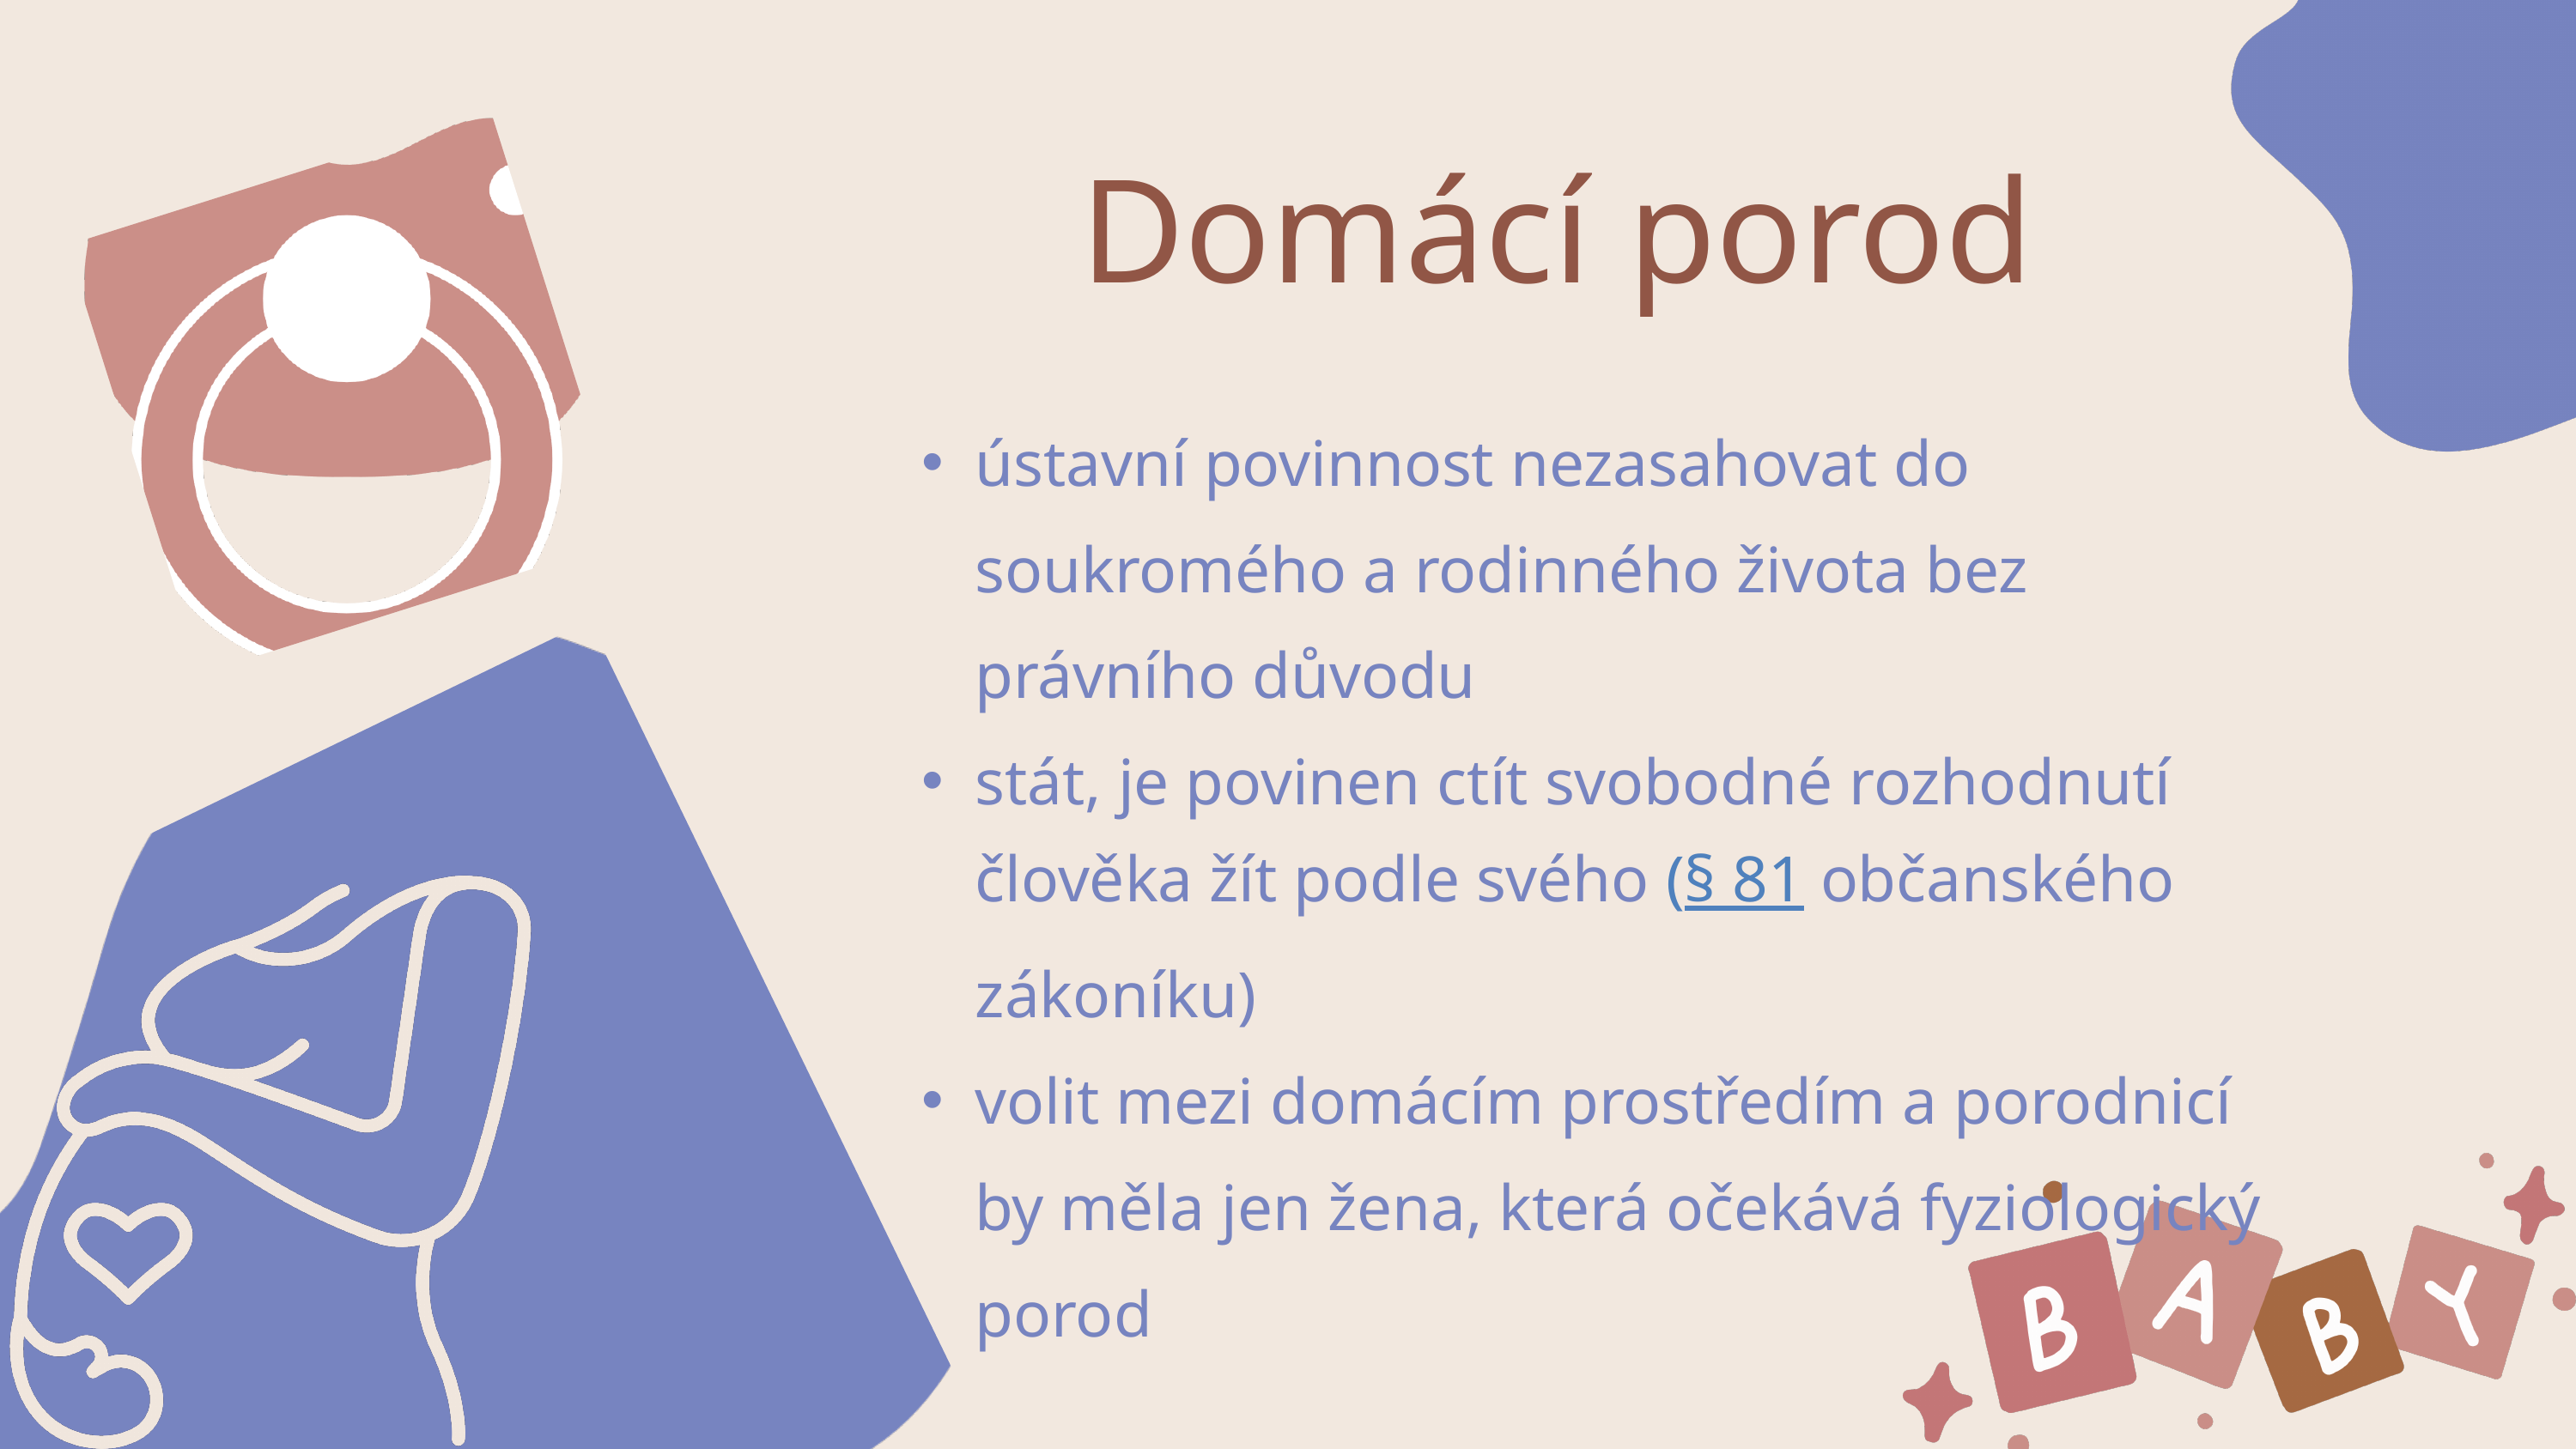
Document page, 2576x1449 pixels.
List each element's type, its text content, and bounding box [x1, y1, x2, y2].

text_box ústavní povinnost nezasahovat do soukromého a rodinného života bez právního důvodu stát, je povinen ctít svobodné rozhodnutí člověka žít podle svého (§ 81 občanského zákoníku) volit mezi domácím prostředím a porodnicí by měla jen žena, která očekává fyziologický porod [869, 392, 2272, 1349]
text_box [0, 869, 533, 1449]
text_box [78, 621, 992, 1449]
text_box [1902, 1152, 2576, 1449]
text_box [2220, 0, 2576, 498]
text_box [66, 111, 627, 674]
text_box Domácí porod [1080, 156, 2061, 312]
